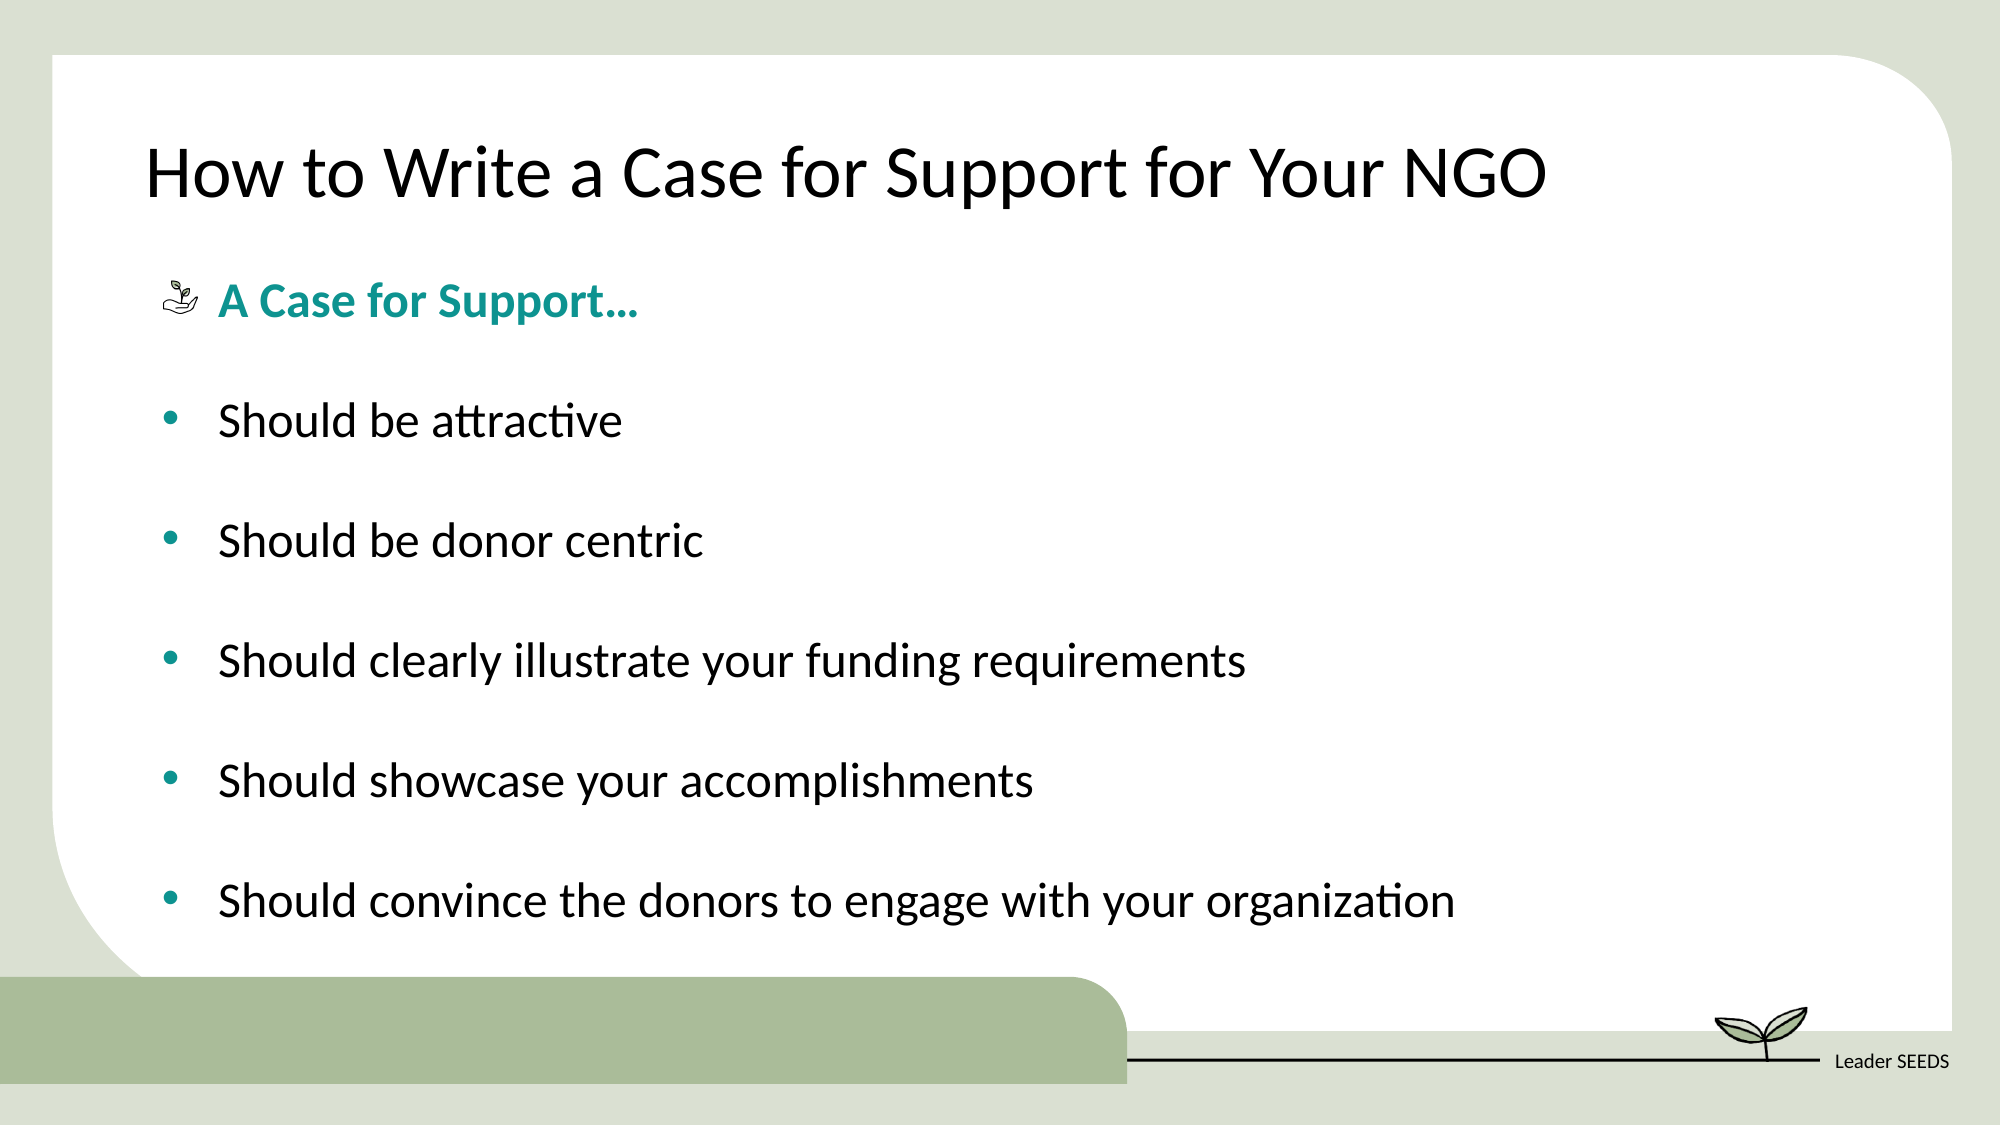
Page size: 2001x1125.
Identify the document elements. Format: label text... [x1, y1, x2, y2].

list How to Write a Case for Support for Your NGO [130, 124, 1869, 260]
text_box A Case for Support… Should be attractive Should be donor centric Should clearly illustrate your funding requirements Should showcase your accomplishments Should convince the donors to engage with your organization [147, 259, 1853, 995]
picture [161, 279, 200, 315]
